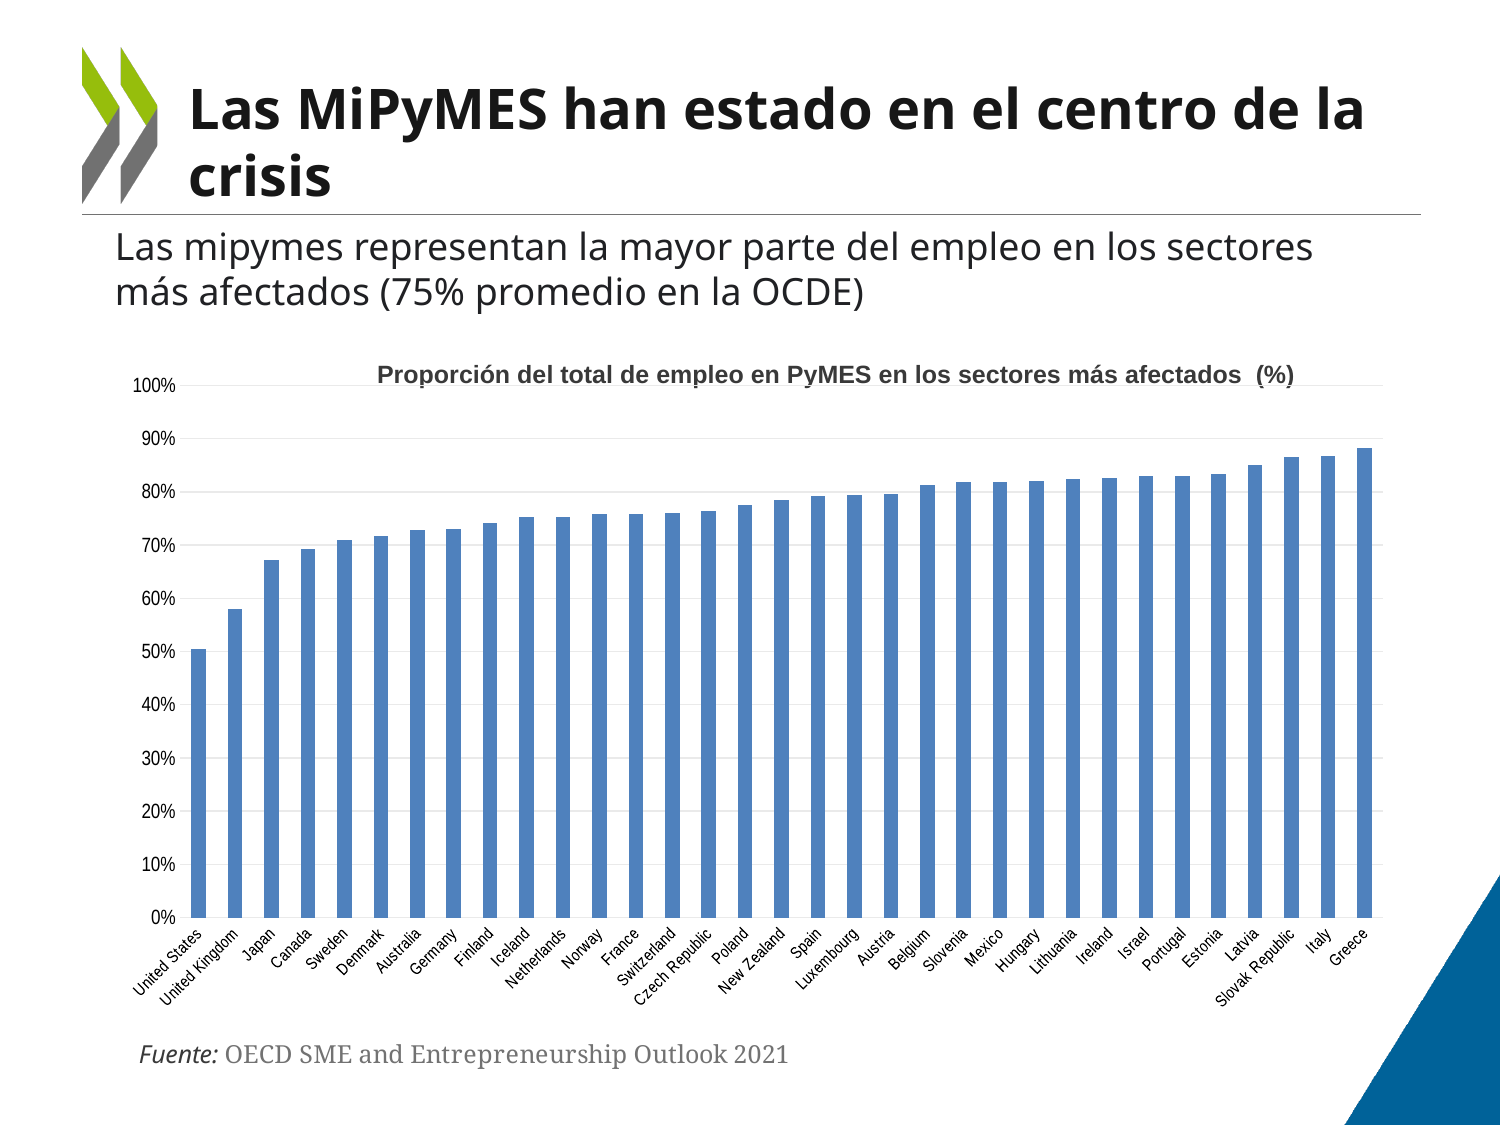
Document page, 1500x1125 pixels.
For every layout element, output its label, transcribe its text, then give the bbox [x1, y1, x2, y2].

picture [1344, 874, 1500, 1125]
chart [123, 355, 1400, 1080]
text_box Las MiPyMES han estado en el centro de la crisis [173, 0, 1500, 216]
text_box Las mipymes representan la mayor parte del empleo en los sectores más afectados (75% promedio en la OCDE) [100, 215, 1376, 321]
text_box Proporción del total de empleo en PyMES en los sectores más afectados (%) [186, 351, 1488, 427]
